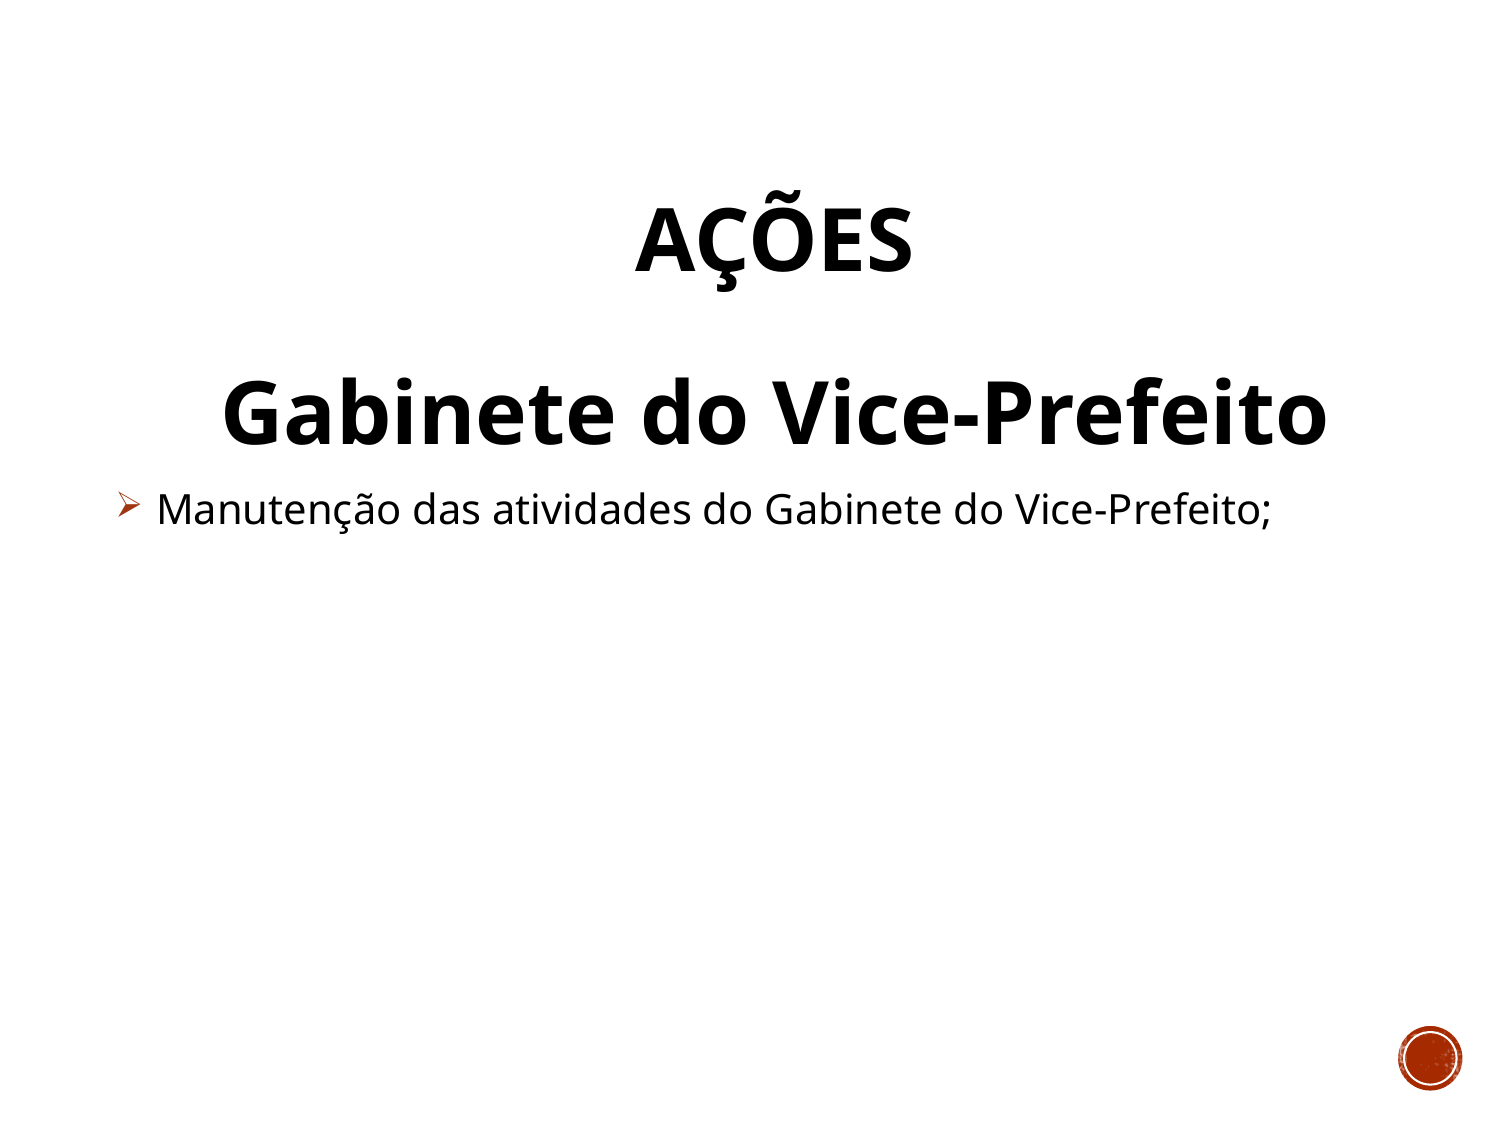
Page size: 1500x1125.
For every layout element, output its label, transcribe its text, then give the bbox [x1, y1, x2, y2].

title AÇÕES [100, 149, 1451, 337]
list Gabinete do Vice-Prefeito Manutenção das atividades do Gabinete do Vice-Prefeito; [100, 361, 1451, 846]
